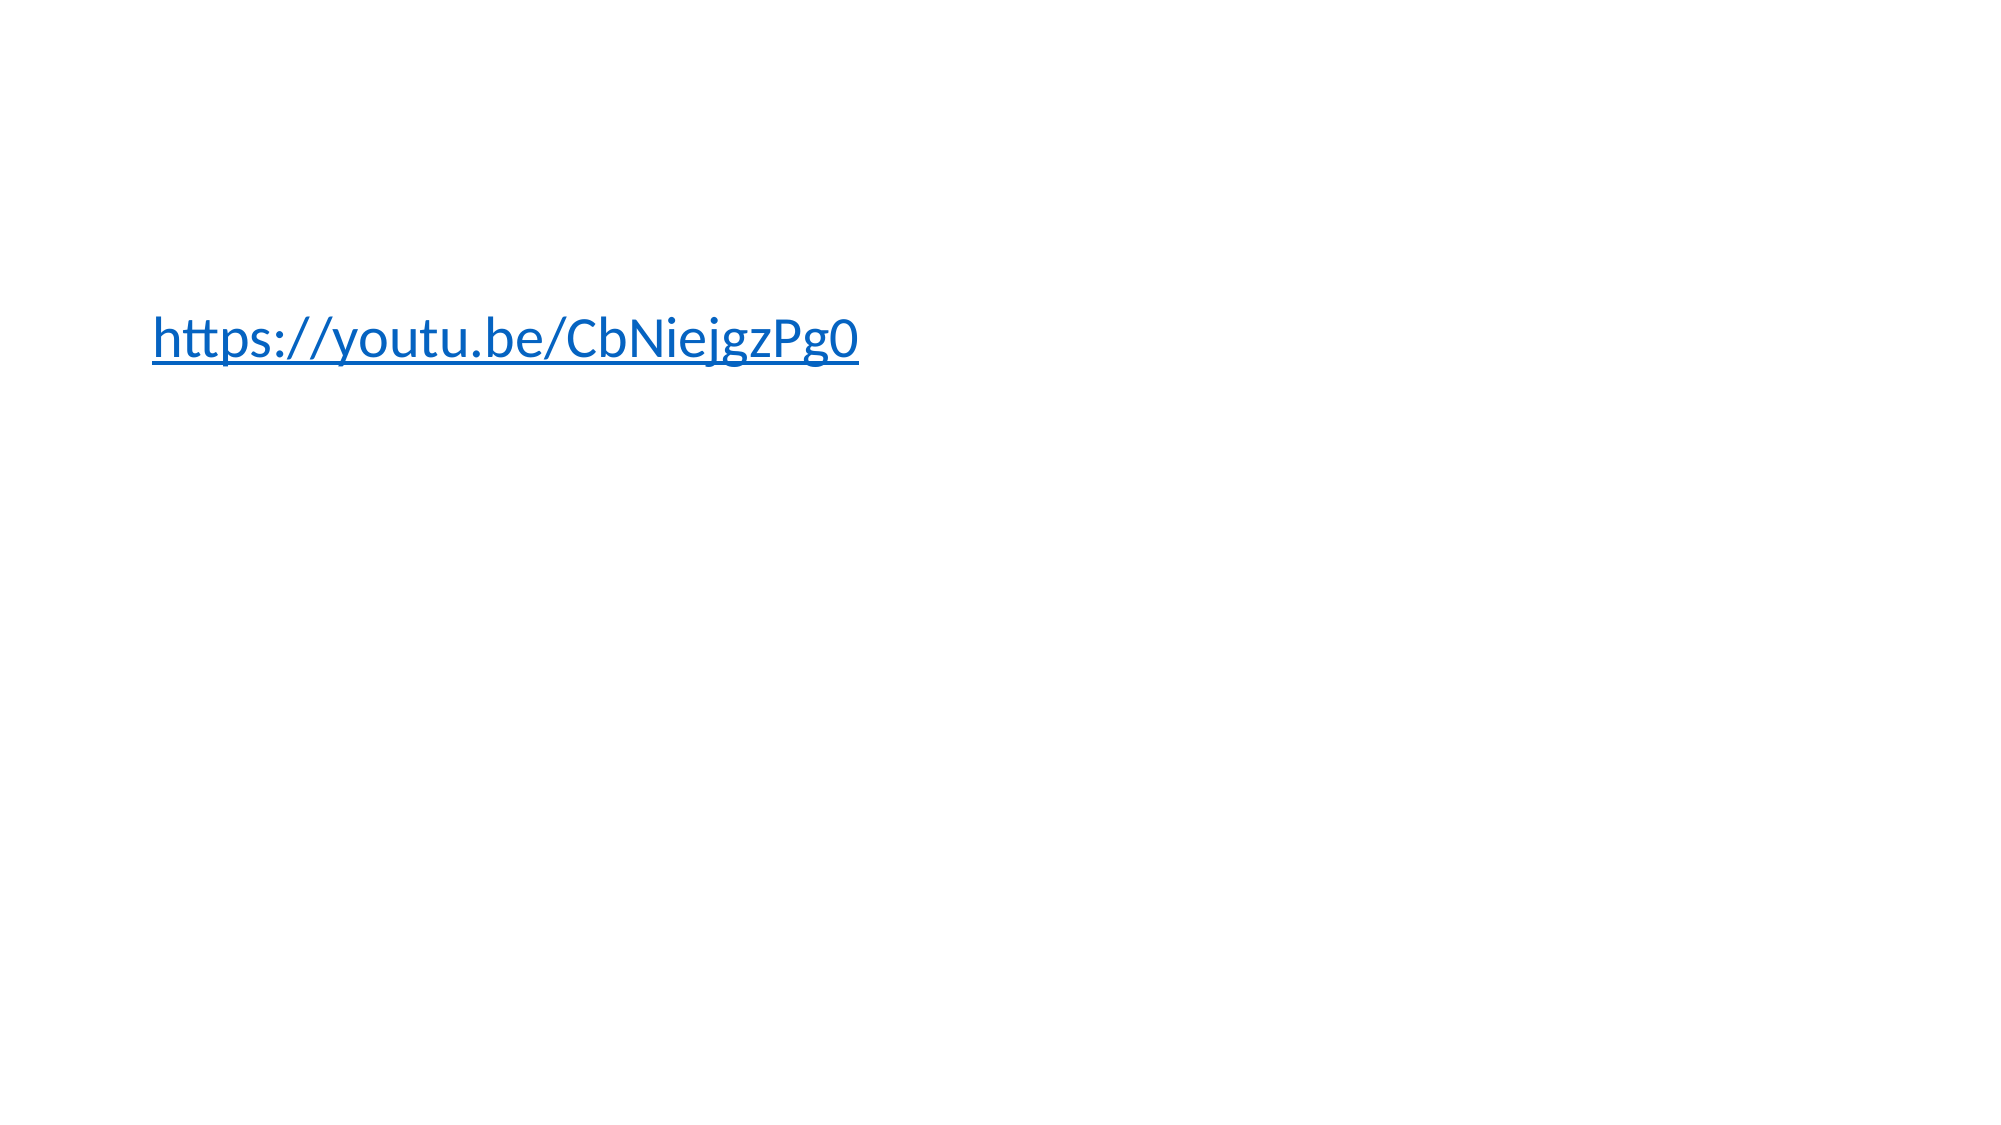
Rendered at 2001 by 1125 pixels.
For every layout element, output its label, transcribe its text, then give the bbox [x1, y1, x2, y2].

list https://youtu.be/CbNiejgzPg0 [137, 299, 1863, 1014]
